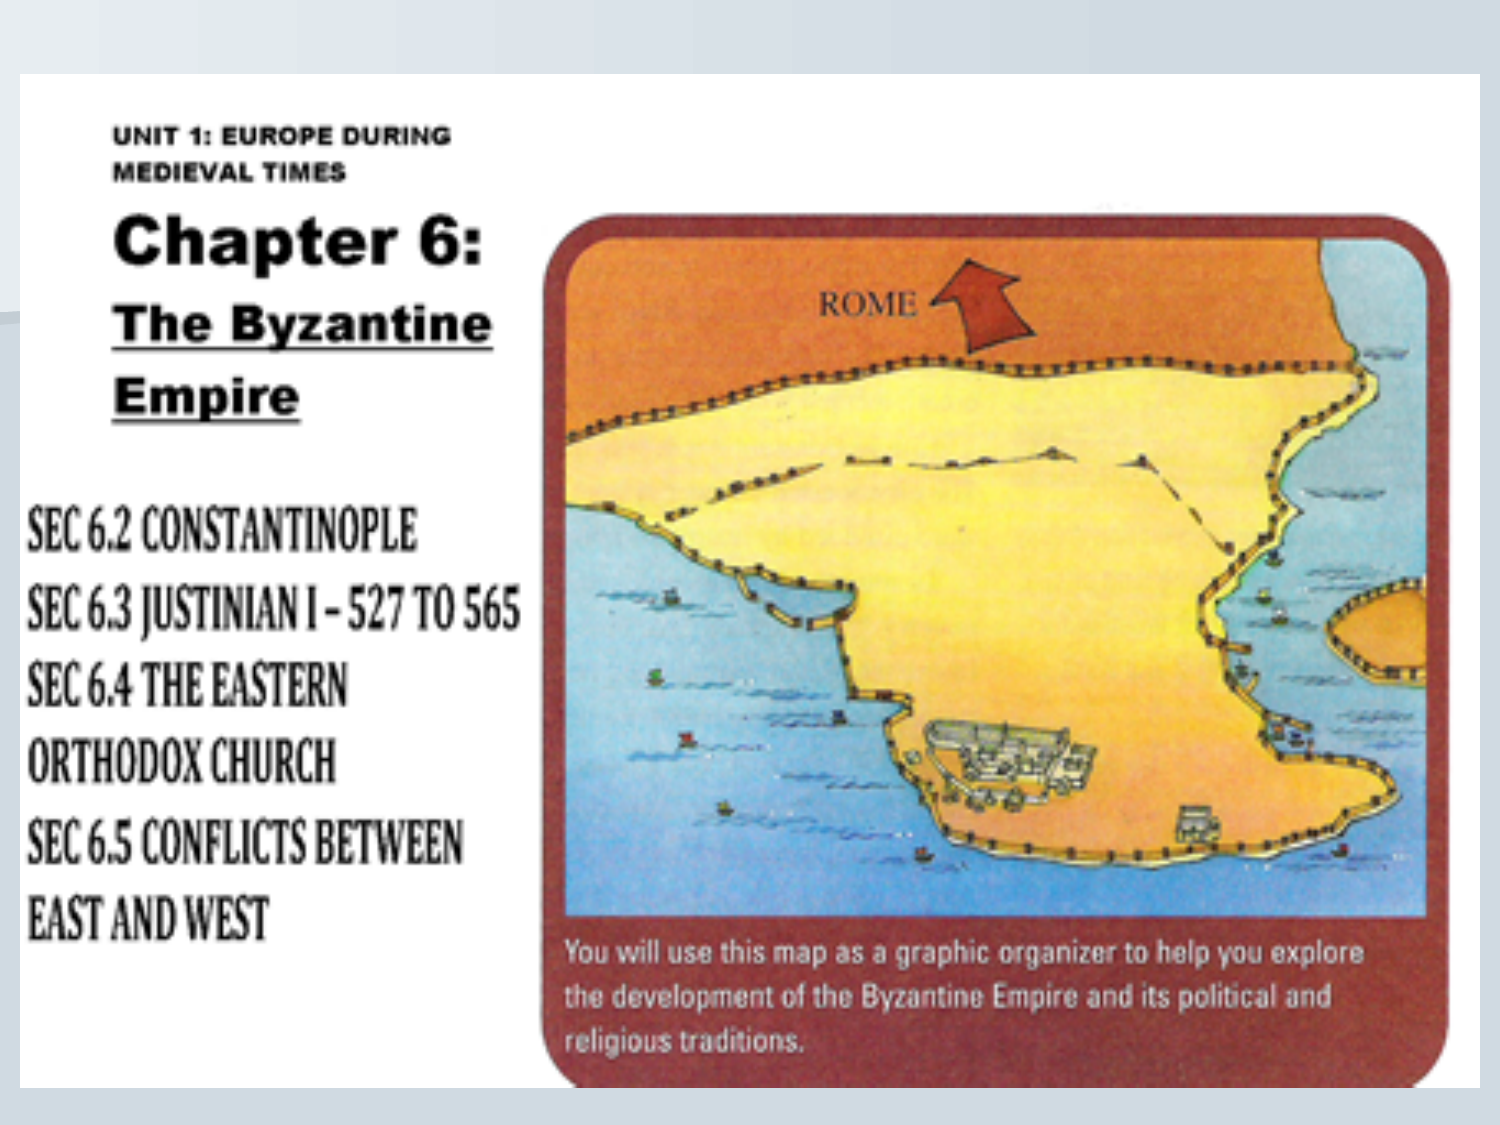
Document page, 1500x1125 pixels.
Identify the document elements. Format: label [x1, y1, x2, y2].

picture [19, 74, 1480, 1088]
